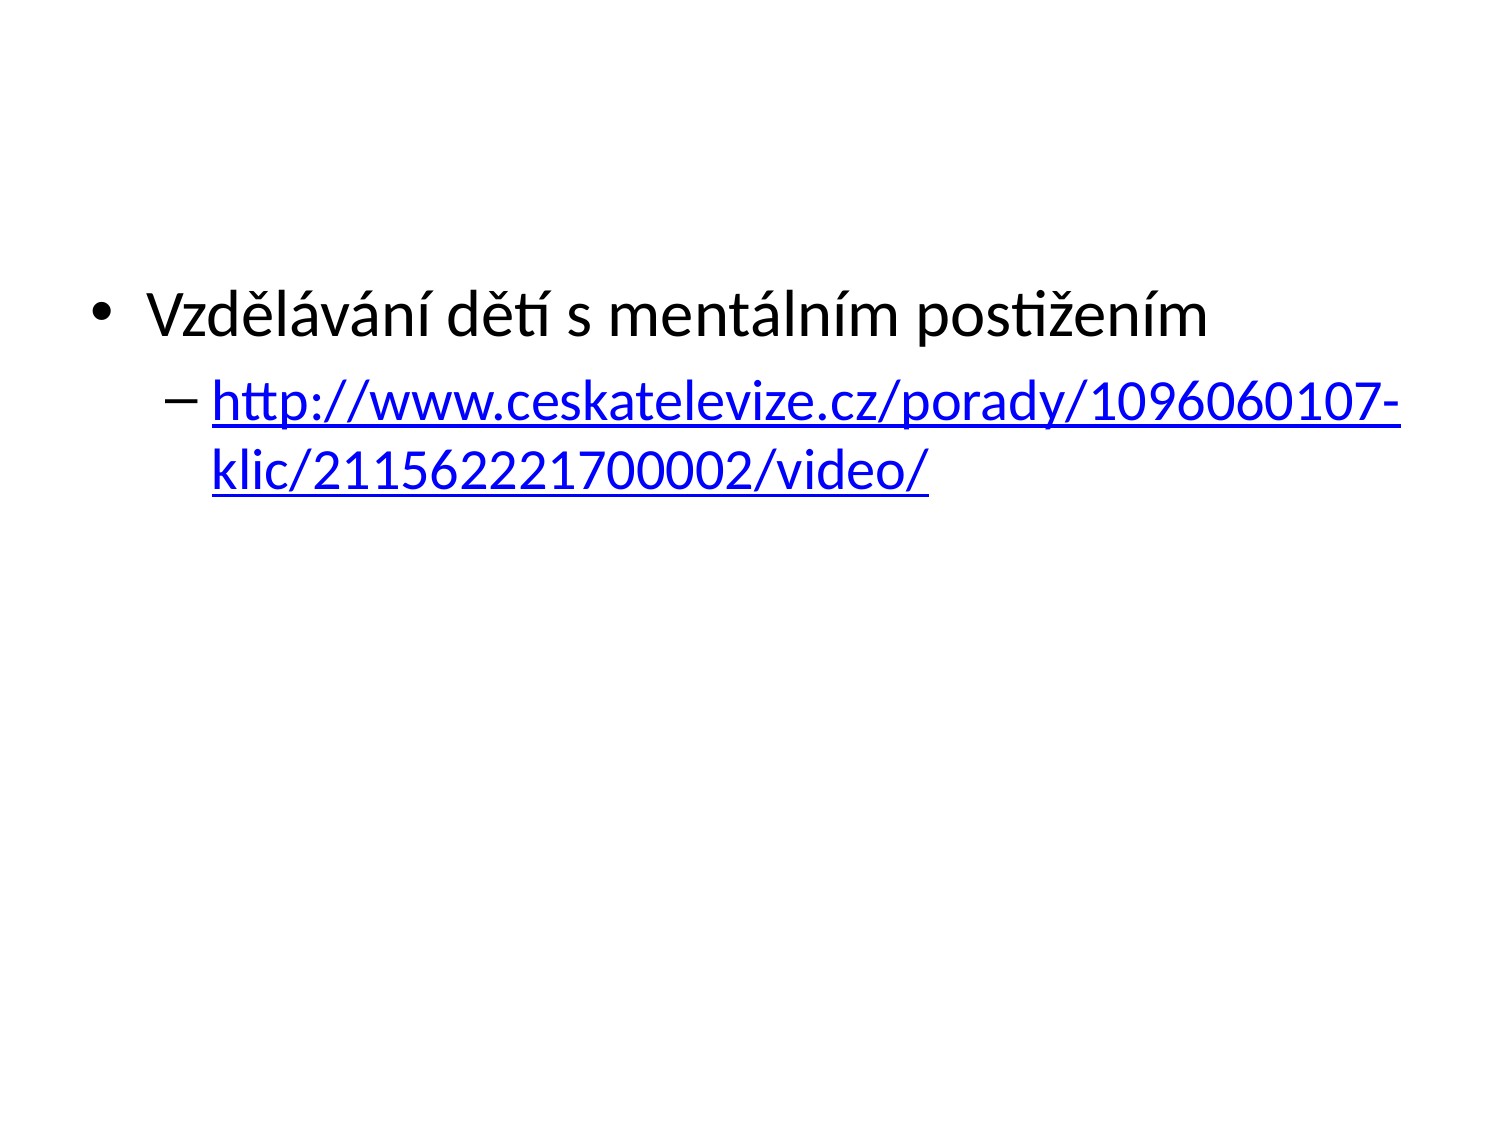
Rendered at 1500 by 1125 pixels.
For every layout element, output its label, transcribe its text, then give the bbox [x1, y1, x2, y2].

list Vzdělávání dětí s mentálním postižením http://www.ceskatelevize.cz/porady/1096060107-klic/211562221700002/video/ [75, 262, 1425, 1005]
